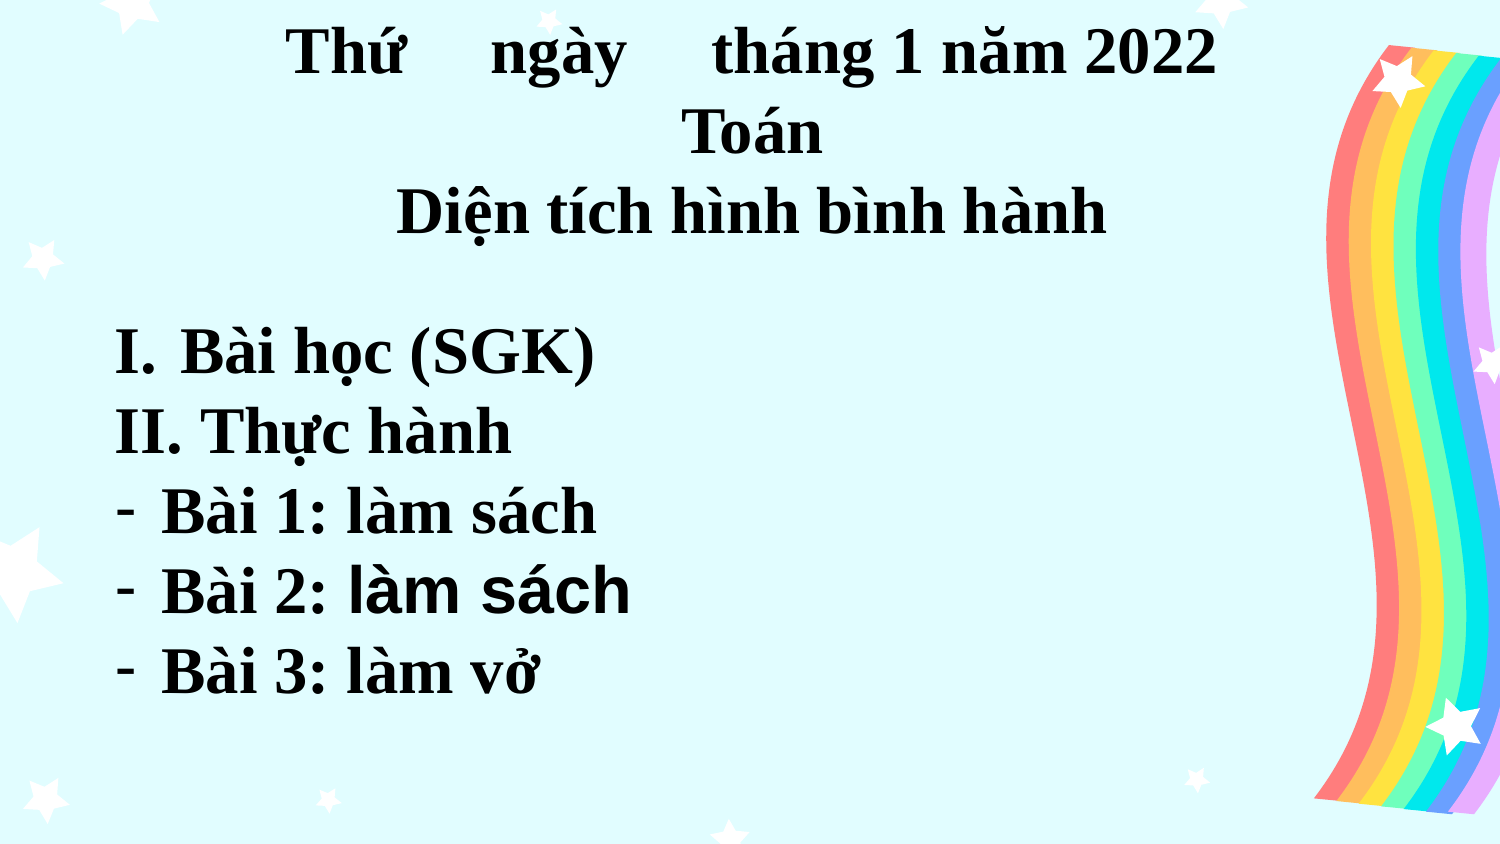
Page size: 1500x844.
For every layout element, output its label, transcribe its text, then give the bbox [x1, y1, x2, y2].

text_box Thứ ngày tháng 1 năm 2022 Toán Diện tích hình bình hành [132, 0, 1373, 255]
text_box Bài học (SGK) Thực hành Bài 1: làm sách Bài 2: làm sách Bài 3: làm vở [99, 299, 647, 714]
